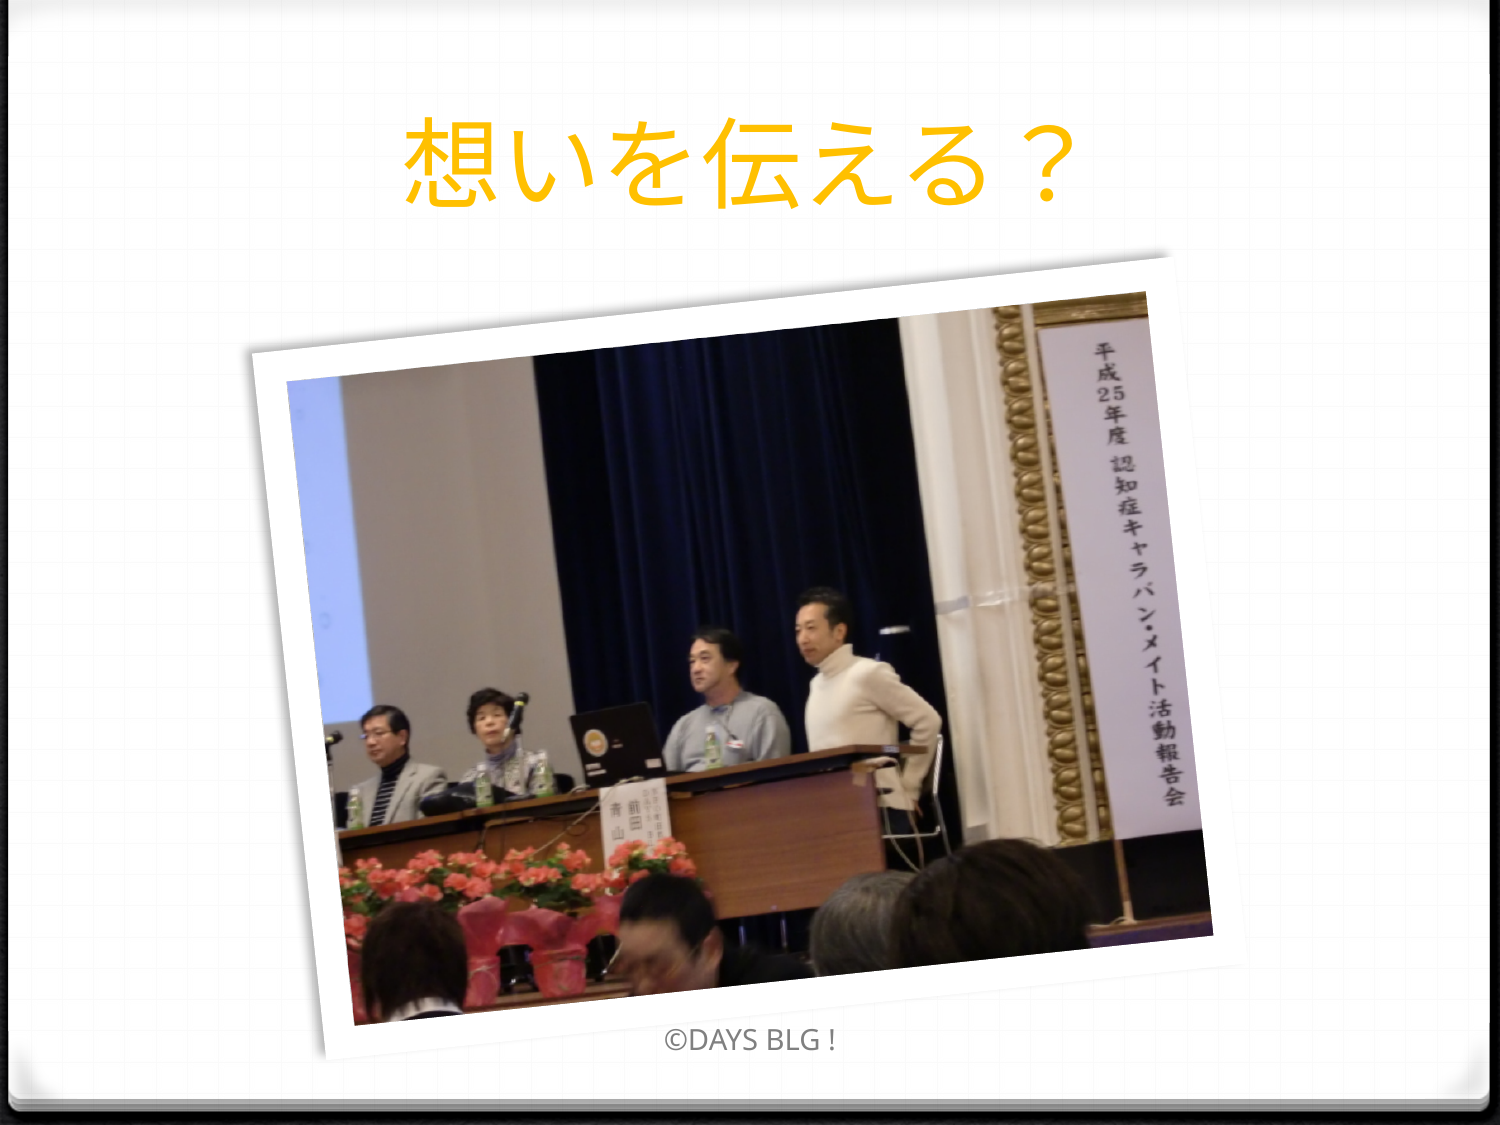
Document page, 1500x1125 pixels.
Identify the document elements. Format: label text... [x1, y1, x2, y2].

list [317, 334, 1183, 983]
footer ©DAYS BLG ! [512, 1008, 988, 1069]
title 想いを伝える？ [90, 42, 1410, 280]
picture [0, 0, 1500, 1125]
